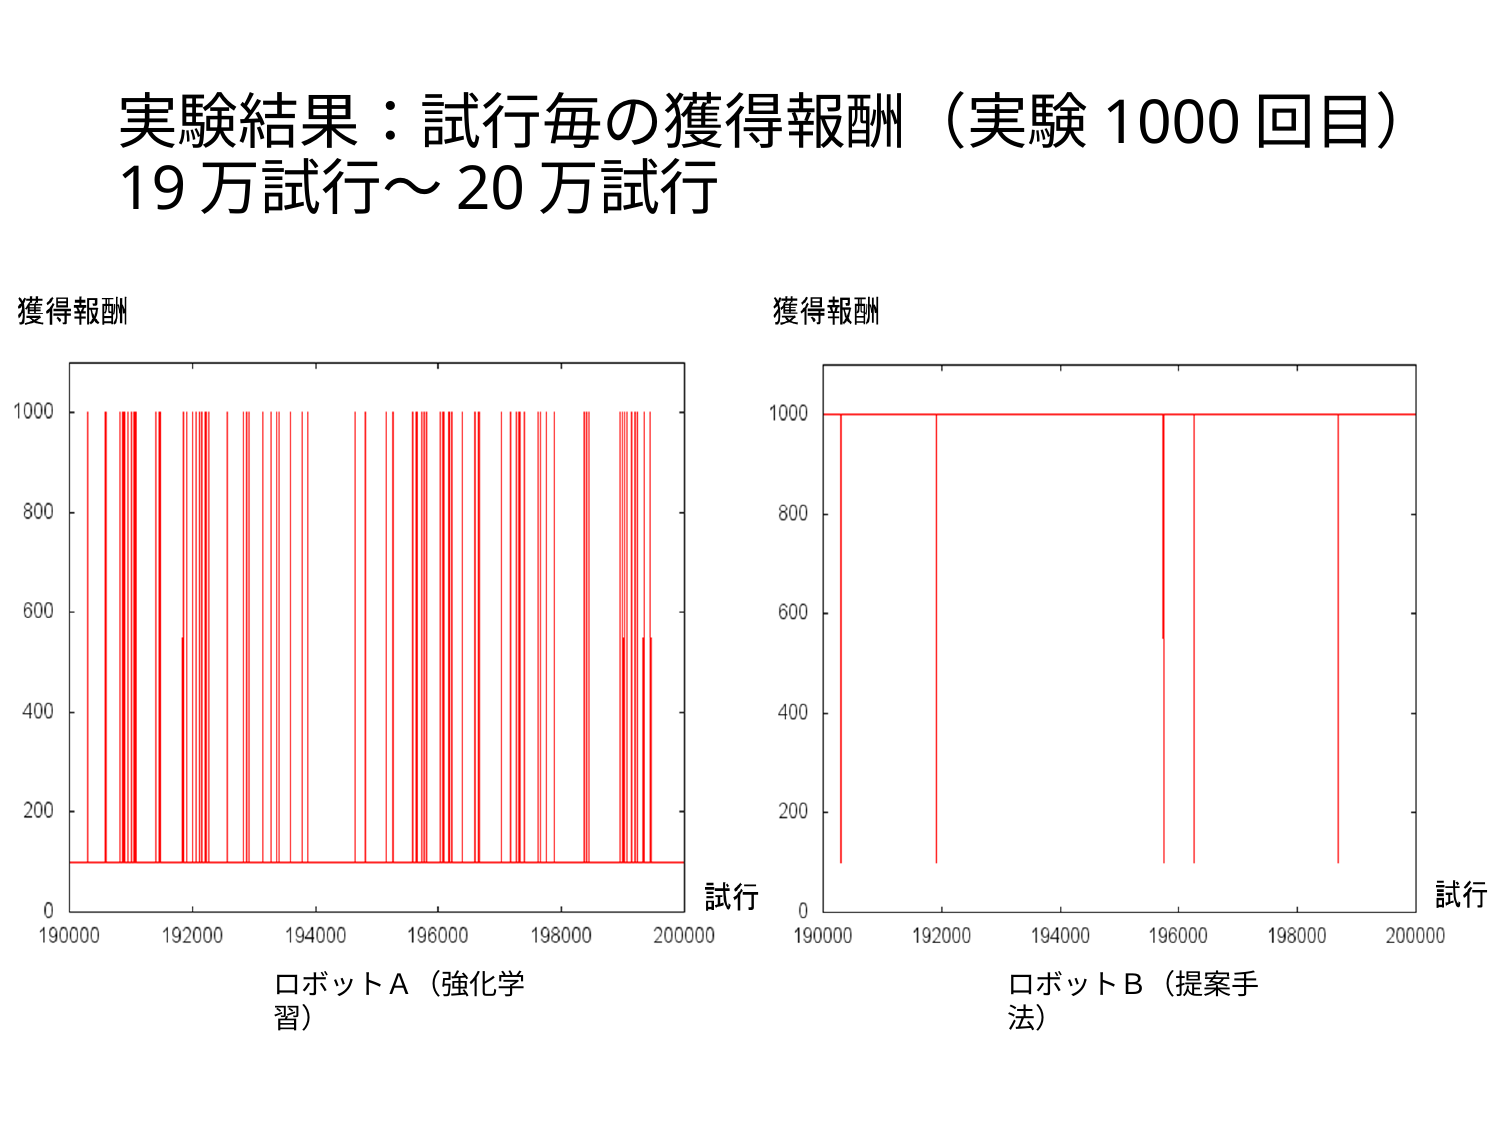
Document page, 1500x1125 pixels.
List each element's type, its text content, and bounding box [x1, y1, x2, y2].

picture [0, 278, 1500, 962]
text_box ロボットＢ（提案手法） [993, 962, 1290, 1042]
text_box ロボットＡ（強化学習） [258, 962, 592, 1042]
title 実験結果：試行毎の獲得報酬（実験1000回目） 19万試行～20万試行 [102, 75, 1468, 239]
